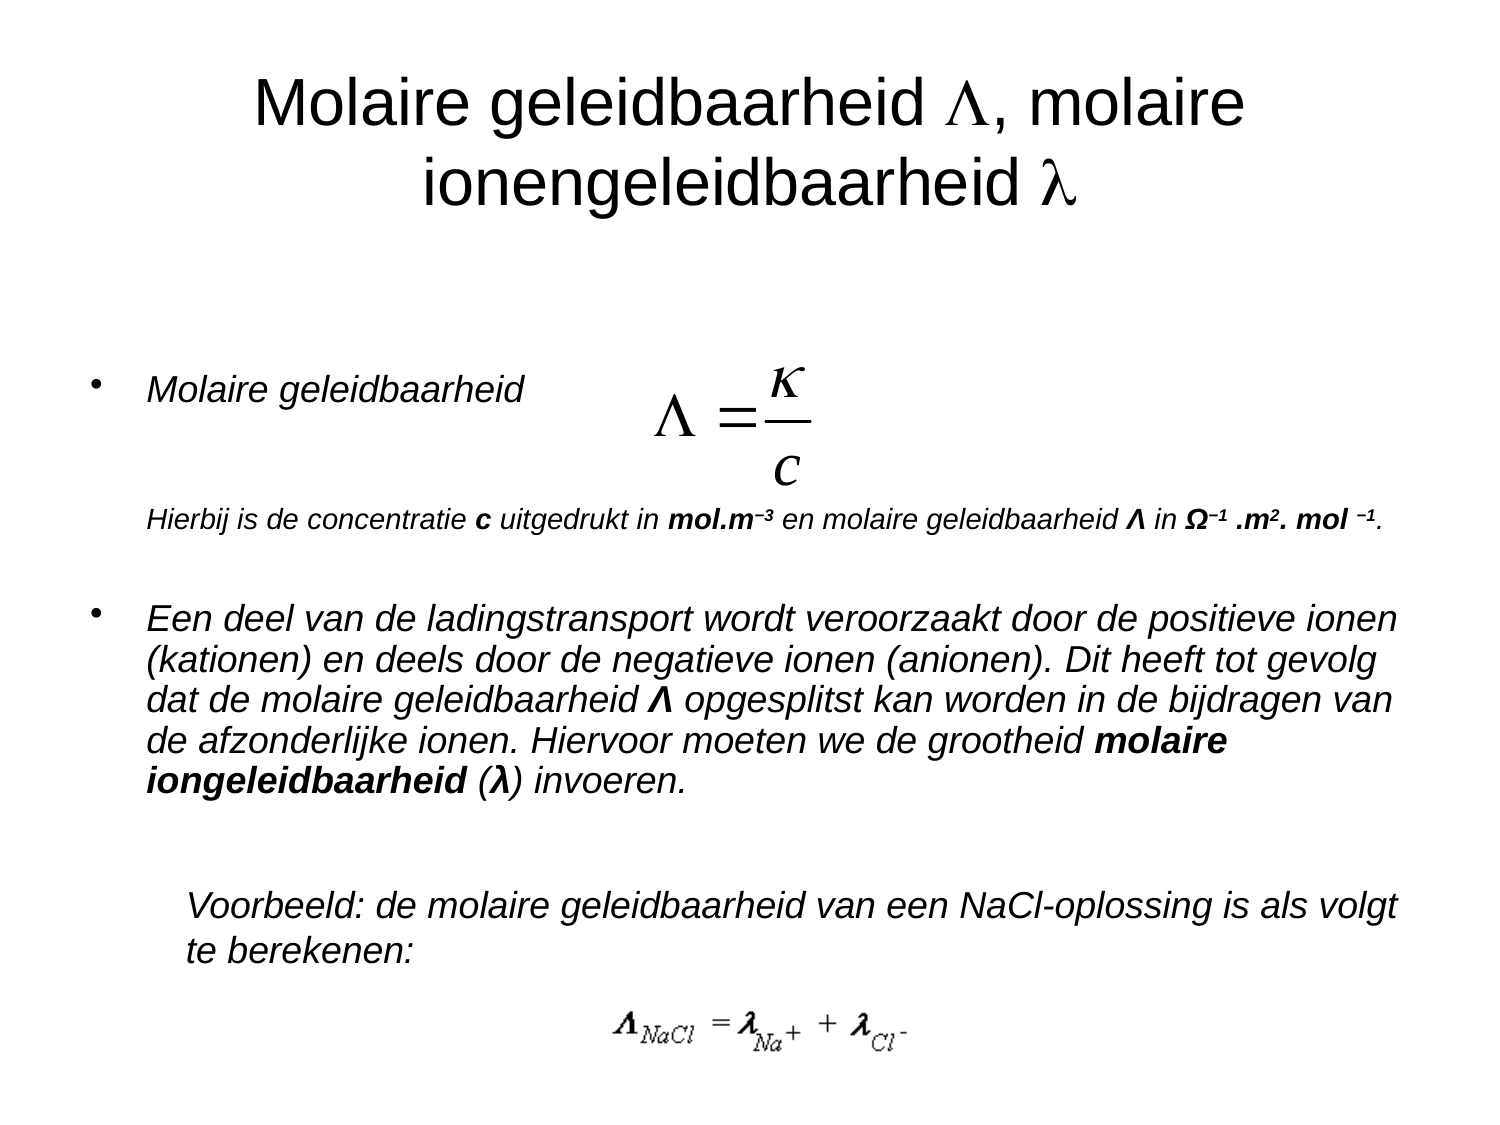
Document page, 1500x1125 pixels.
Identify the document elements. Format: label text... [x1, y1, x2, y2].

text_box Voorbeeld: de molaire geleidbaarheid van een NaCl-oplossing is als volgt te berekenen: [171, 846, 1440, 1039]
picture [608, 999, 921, 1064]
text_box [643, 337, 822, 500]
list Molaire geleidbaarheid Hierbij is de concentratie c uitgedrukt in mol.m−3 en molaire geleidbaarheid Λ in Ω−1 .m2. mol −1. Een deel van de ladingstransport wordt veroorzaakt door de positieve ionen (kationen) en deels door de negatieve ionen (anionen). Dit heeft tot gevolg dat de molaire geleidbaarheid Λ opgesplitst kan worden in de bijdragen van de afzonderlijke ionen. Hiervoor moeten we de grootheid molaire iongeleidbaarheid (λ) invoeren. [75, 262, 1425, 1005]
title Molaire geleidbaarheid L, molaire ionengeleidbaarheid l [75, 45, 1425, 233]
